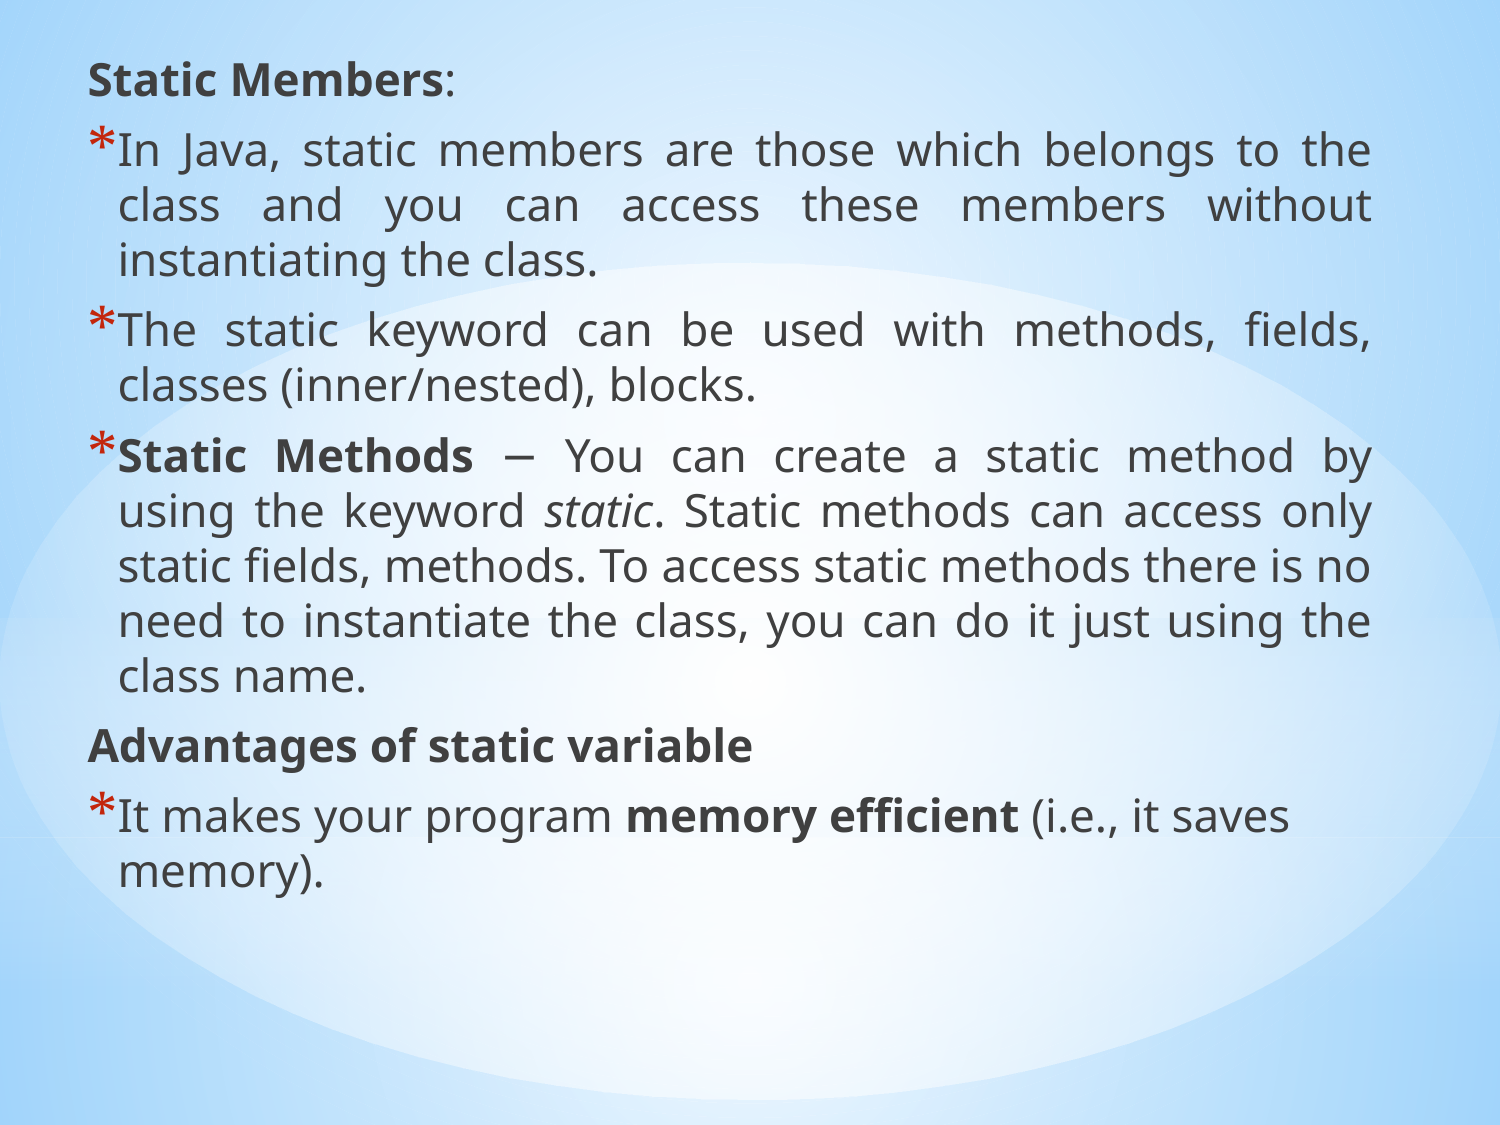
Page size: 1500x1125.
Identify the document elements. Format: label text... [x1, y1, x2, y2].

list Static Members: In Java, static members are those which belongs to the class and you can access these members without instantiating the class. The static keyword can be used with methods, fields, classes (inner/nested), blocks. Static Methods − You can create a static method by using the keyword static. Static methods can access only static fields, methods. To access static methods there is no need to instantiate the class, you can do it just using the class name. Advantages of static variable It makes your program memory efficient (i.e., it saves memory). [64, 42, 1388, 1047]
